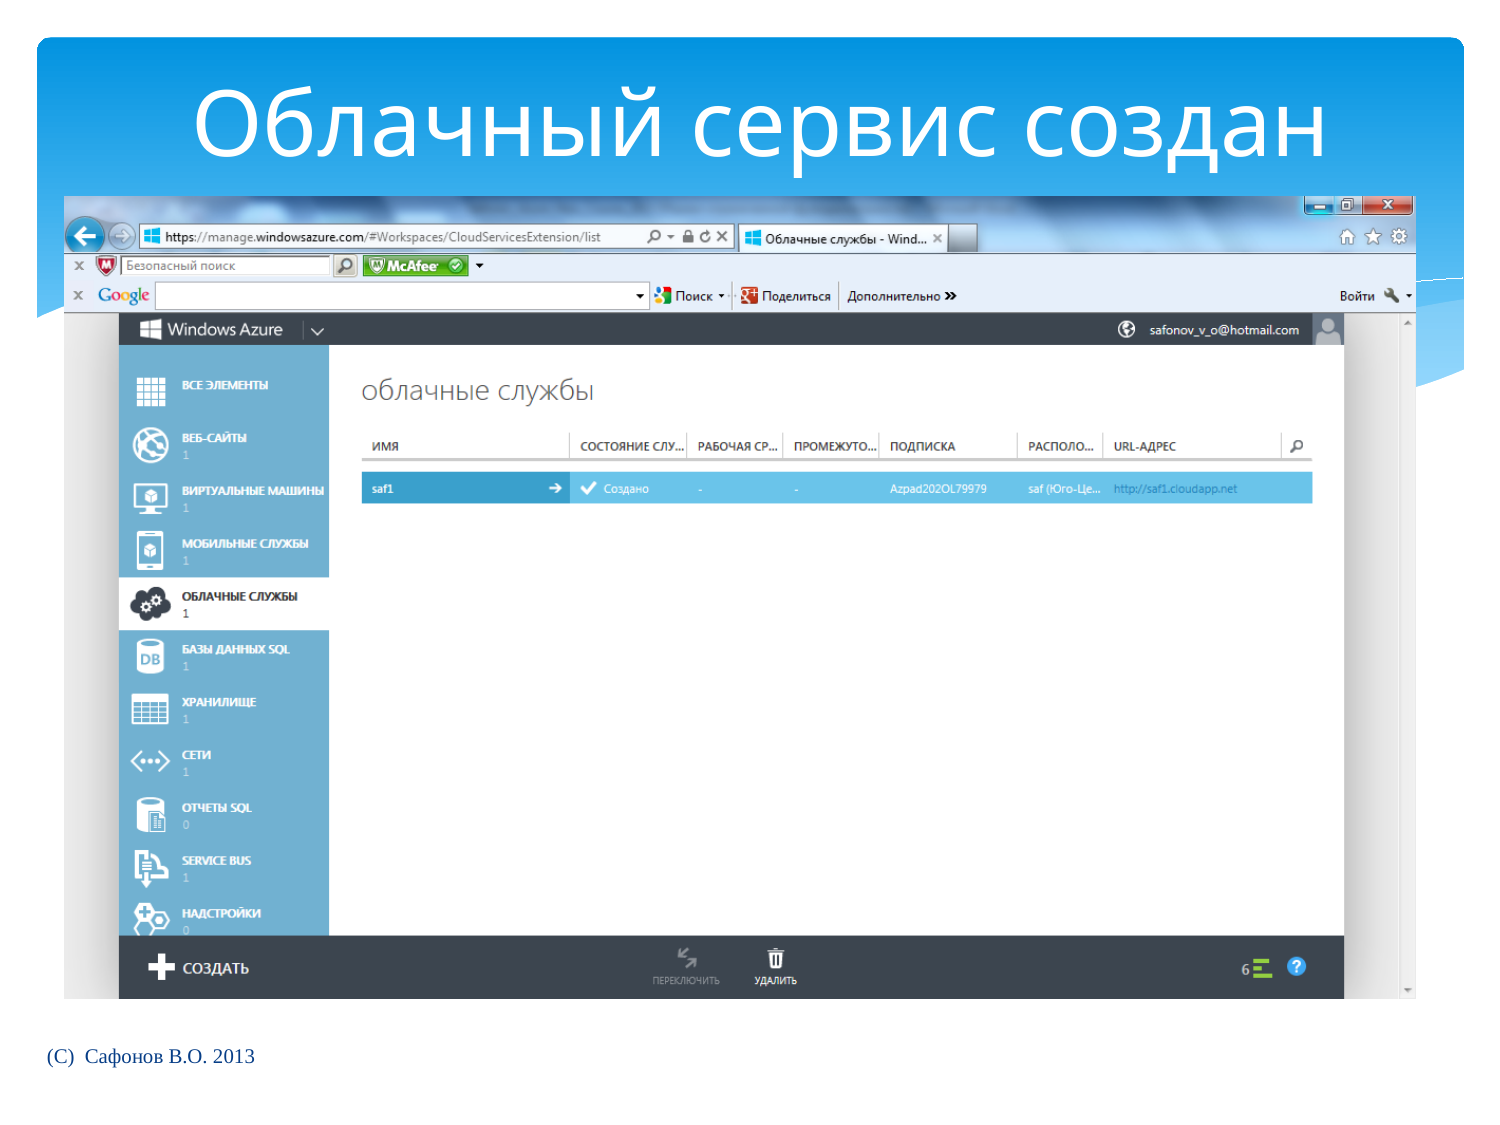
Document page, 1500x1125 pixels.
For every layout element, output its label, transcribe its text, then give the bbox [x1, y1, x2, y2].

title Облачный сервис создан [75, 55, 1447, 185]
picture [64, 195, 1417, 999]
footer (C) Сафонов В.О. 2013 [31, 1025, 653, 1086]
